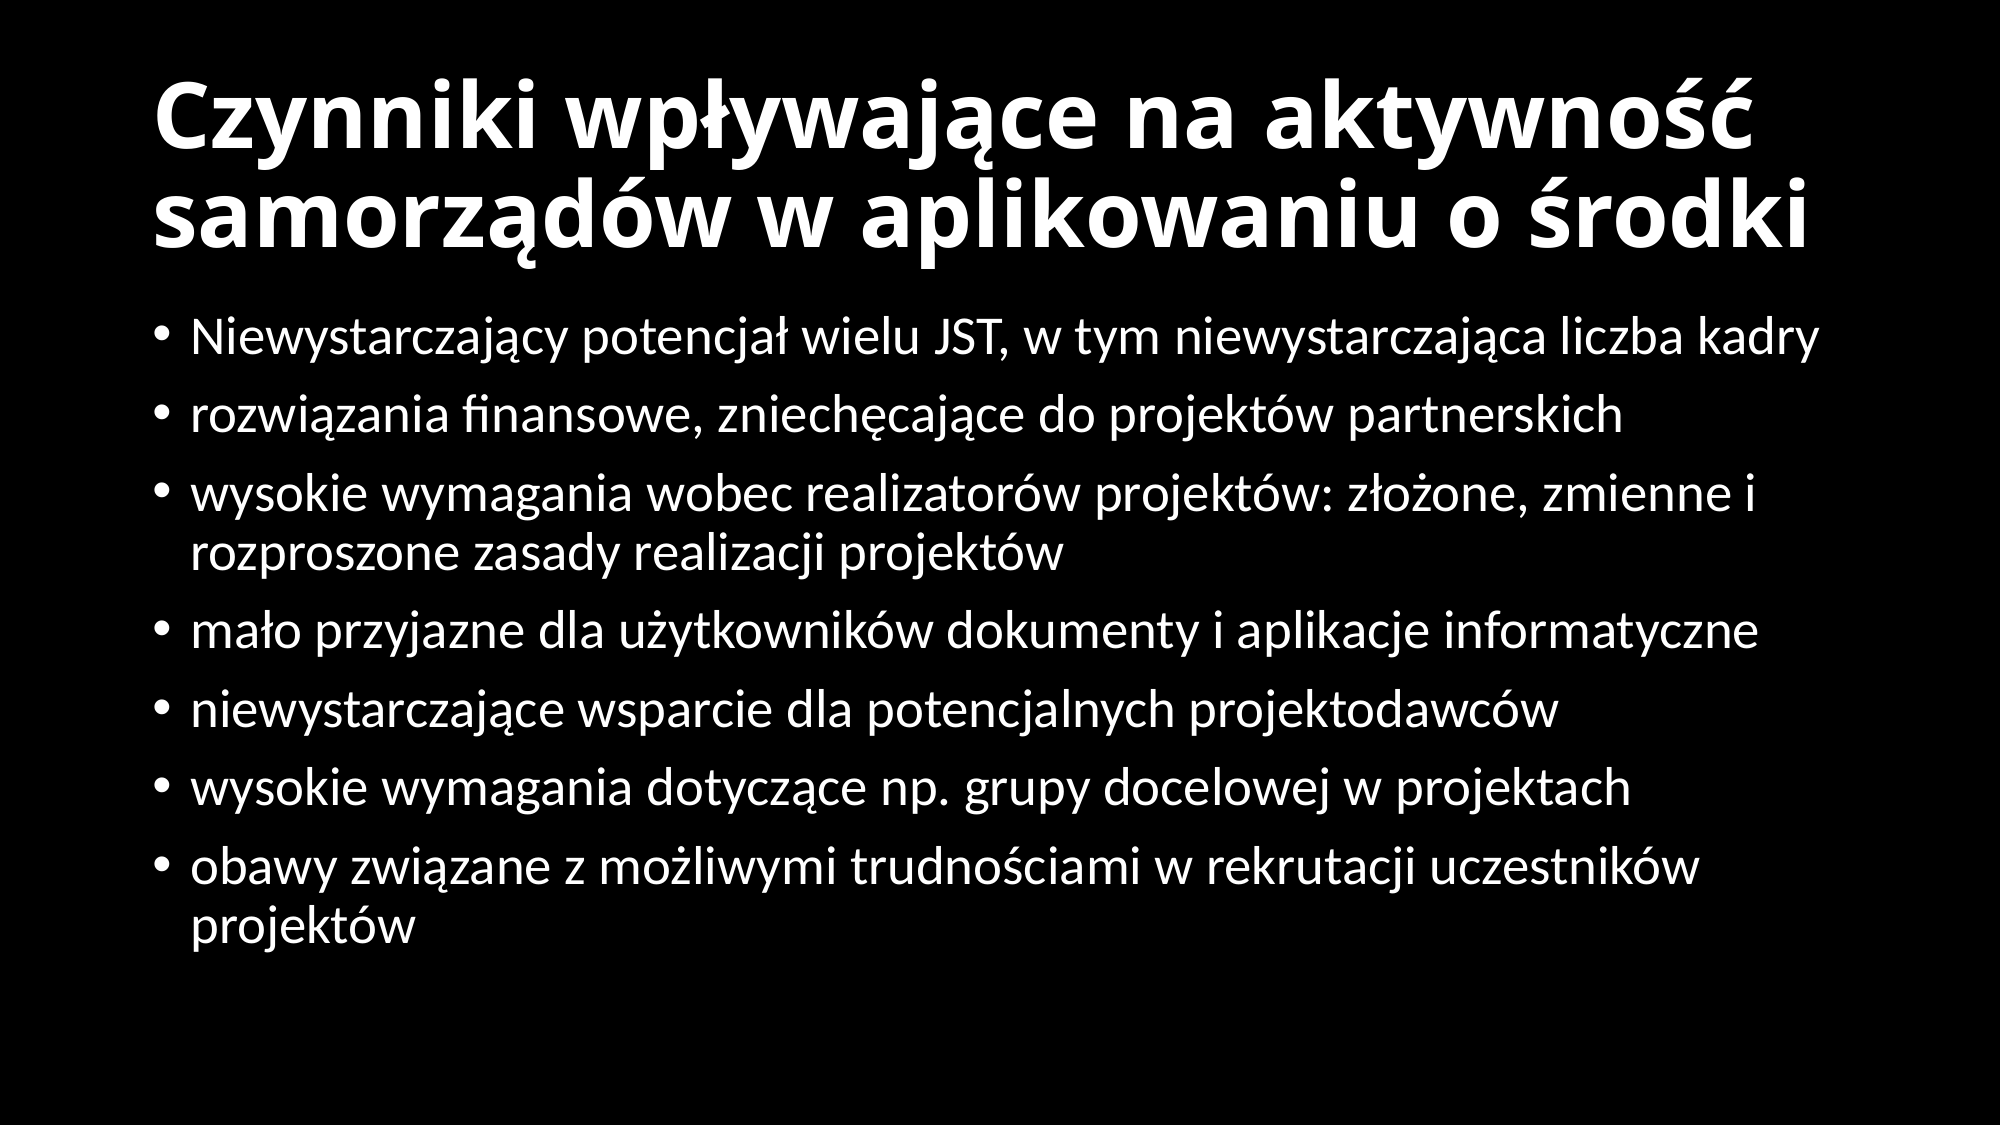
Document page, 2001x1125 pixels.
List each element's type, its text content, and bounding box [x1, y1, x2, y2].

title Czynniki wpływające na aktywność samorządów w aplikowaniu o środki [137, 59, 1863, 278]
list Niewystarczający potencjał wielu JST, w tym niewystarczająca liczba kadry rozwiązania finansowe, zniechęcające do projektów partnerskich wysokie wymagania wobec realizatorów projektów: złożone, zmienne i rozproszone zasady realizacji projektów mało przyjazne dla użytkowników dokumenty i aplikacje informatyczne niewystarczające wsparcie dla potencjalnych projektodawców wysokie wymagania dotyczące np. grupy docelowej w projektach obawy związane z możliwymi trudnościami w rekrutacji uczestników projektów [137, 299, 1863, 1014]
